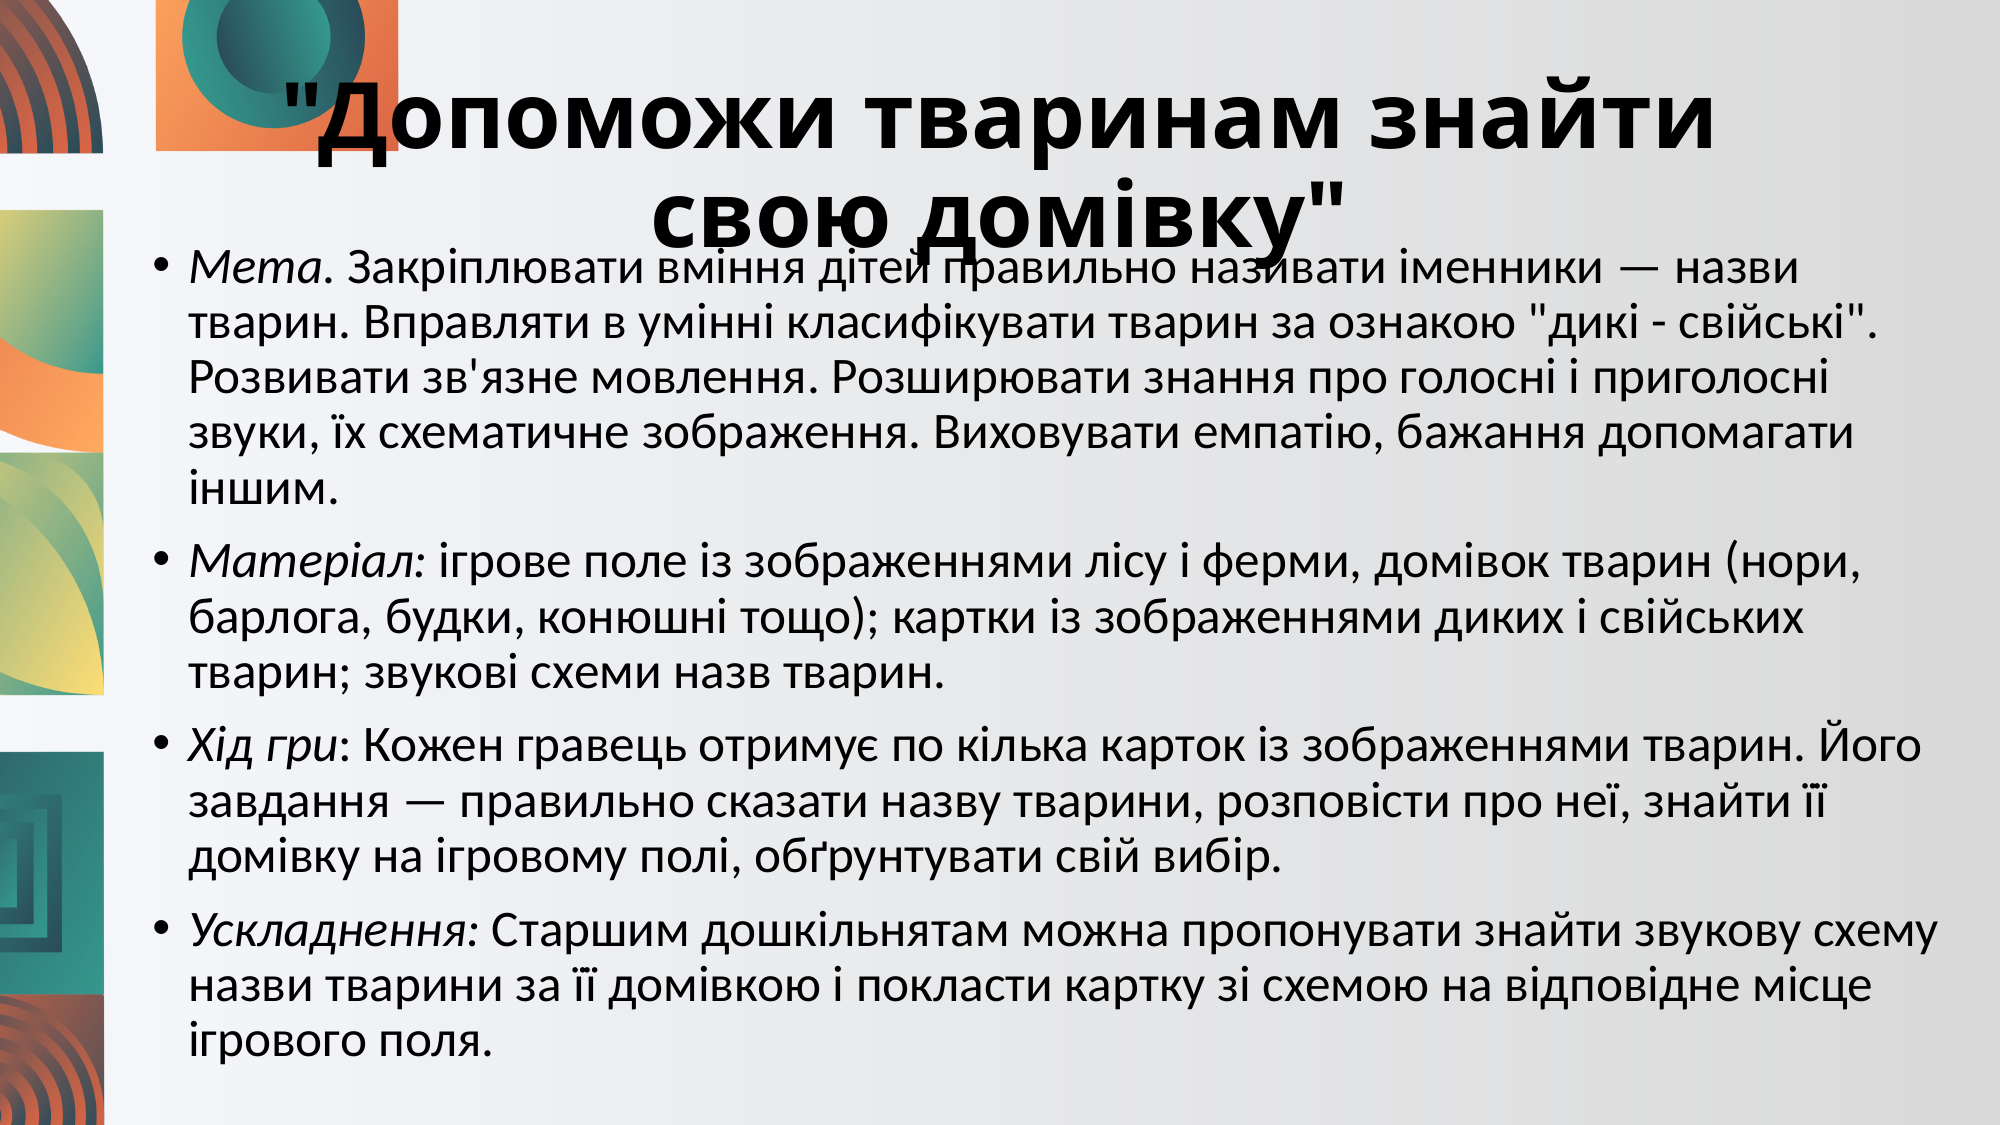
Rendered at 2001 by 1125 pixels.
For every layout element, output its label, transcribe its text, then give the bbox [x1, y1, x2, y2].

picture [0, 0, 675, 1125]
list Мета. Закріплювати вміння дітей правильно називати іменники — назви тварин. Вправляти в умінні класифікувати тварин за ознакою "дикі - свійські". Розвивати зв'язне мовлення. Розши­рювати знання про голосні і приголосні звуки, їх схематичне зображення. Виховувати емпатію, бажання допомагати іншим. Матеріал: ігрове поле із зображеннями лісу і ферми, домівок тварин (нори, барлога, будки, конюшні тощо); картки із зображеннями диких і свійських тварин; звукові схеми назв тварин. Хід гри: Кожен гравець отримує по кілька кар­ток із зображеннями тварин. Його завдання — правильно сказати назву тварини, розповісти про неї, знайти її домівку на ігровому полі, об­ґрунтувати свій вибір. Ускладнення: Старшим дошкільнятам можна пропонувати знайти звукову схему назви твари­ни за її домівкою і покласти картку зі схемою на відповідне місце ігрового поля. [137, 231, 1985, 1076]
title "Допоможи тваринам знайти свою домівку" [137, 59, 1863, 231]
